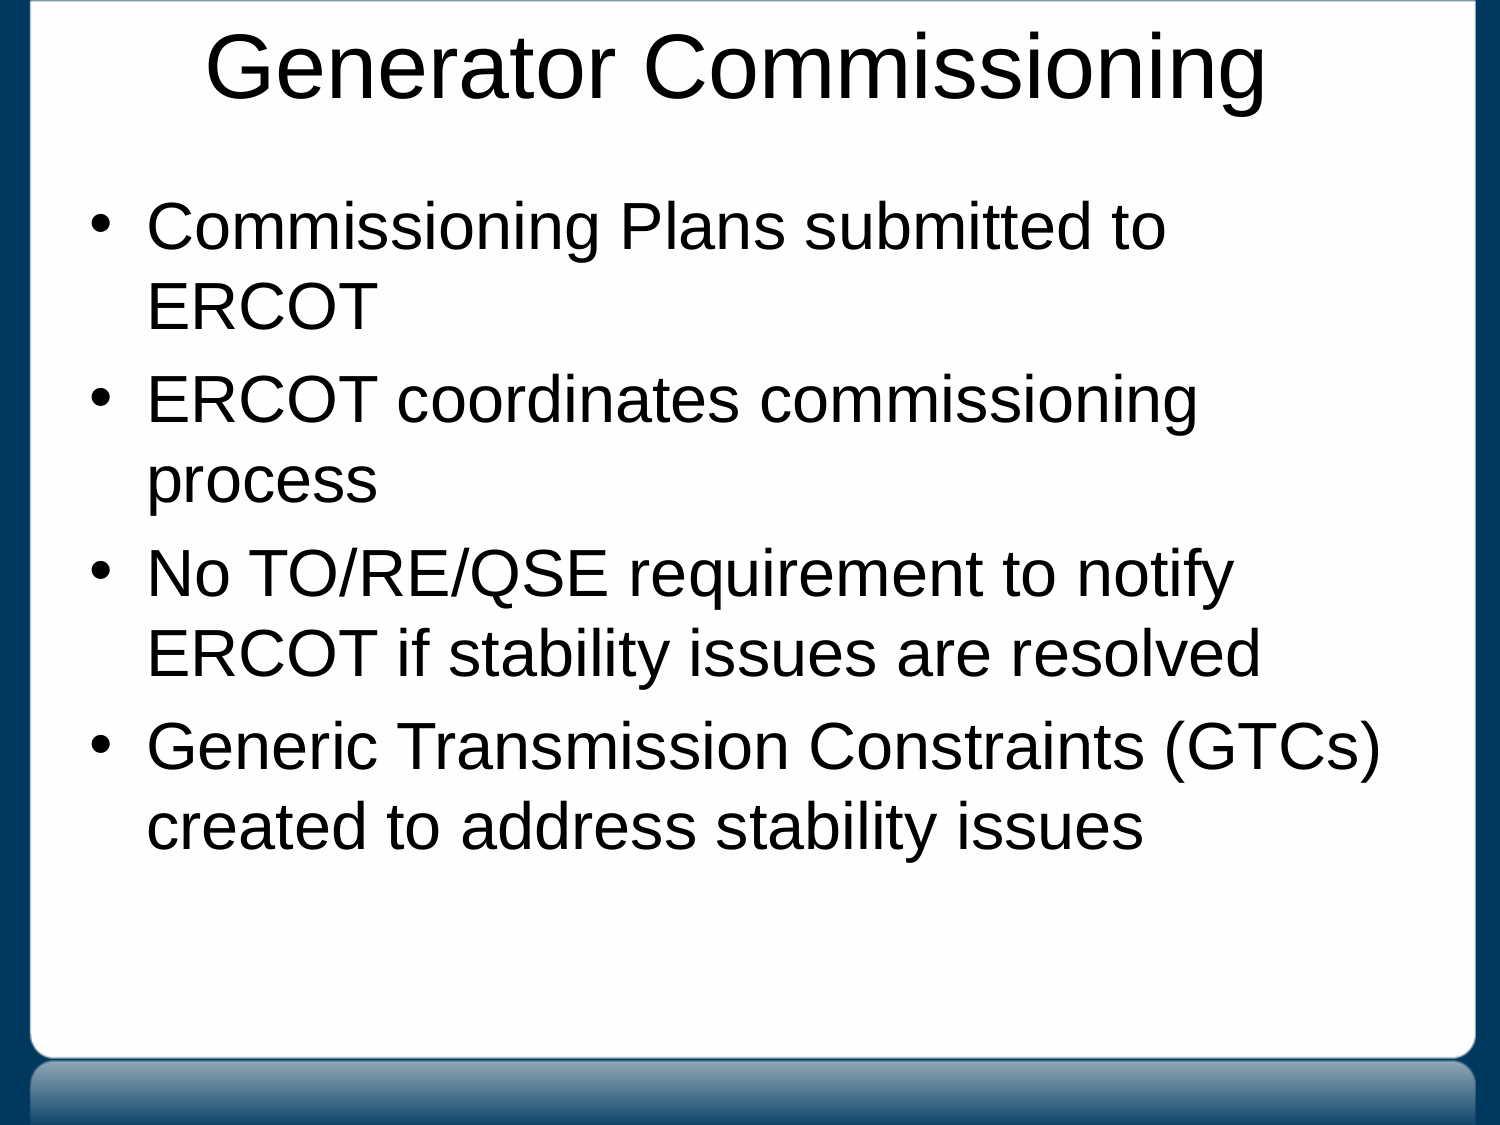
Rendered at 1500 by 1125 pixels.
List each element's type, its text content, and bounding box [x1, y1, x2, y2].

picture [0, 0, 1500, 1125]
title Generator Commissioning [24, 0, 1450, 113]
list Commissioning Plans submitted to ERCOT ERCOT coordinates commissioning process No TO/RE/QSE requirement to notify ERCOT if stability issues are resolved Generic Transmission Constraints (GTCs) created to address stability issues [75, 174, 1425, 1000]
